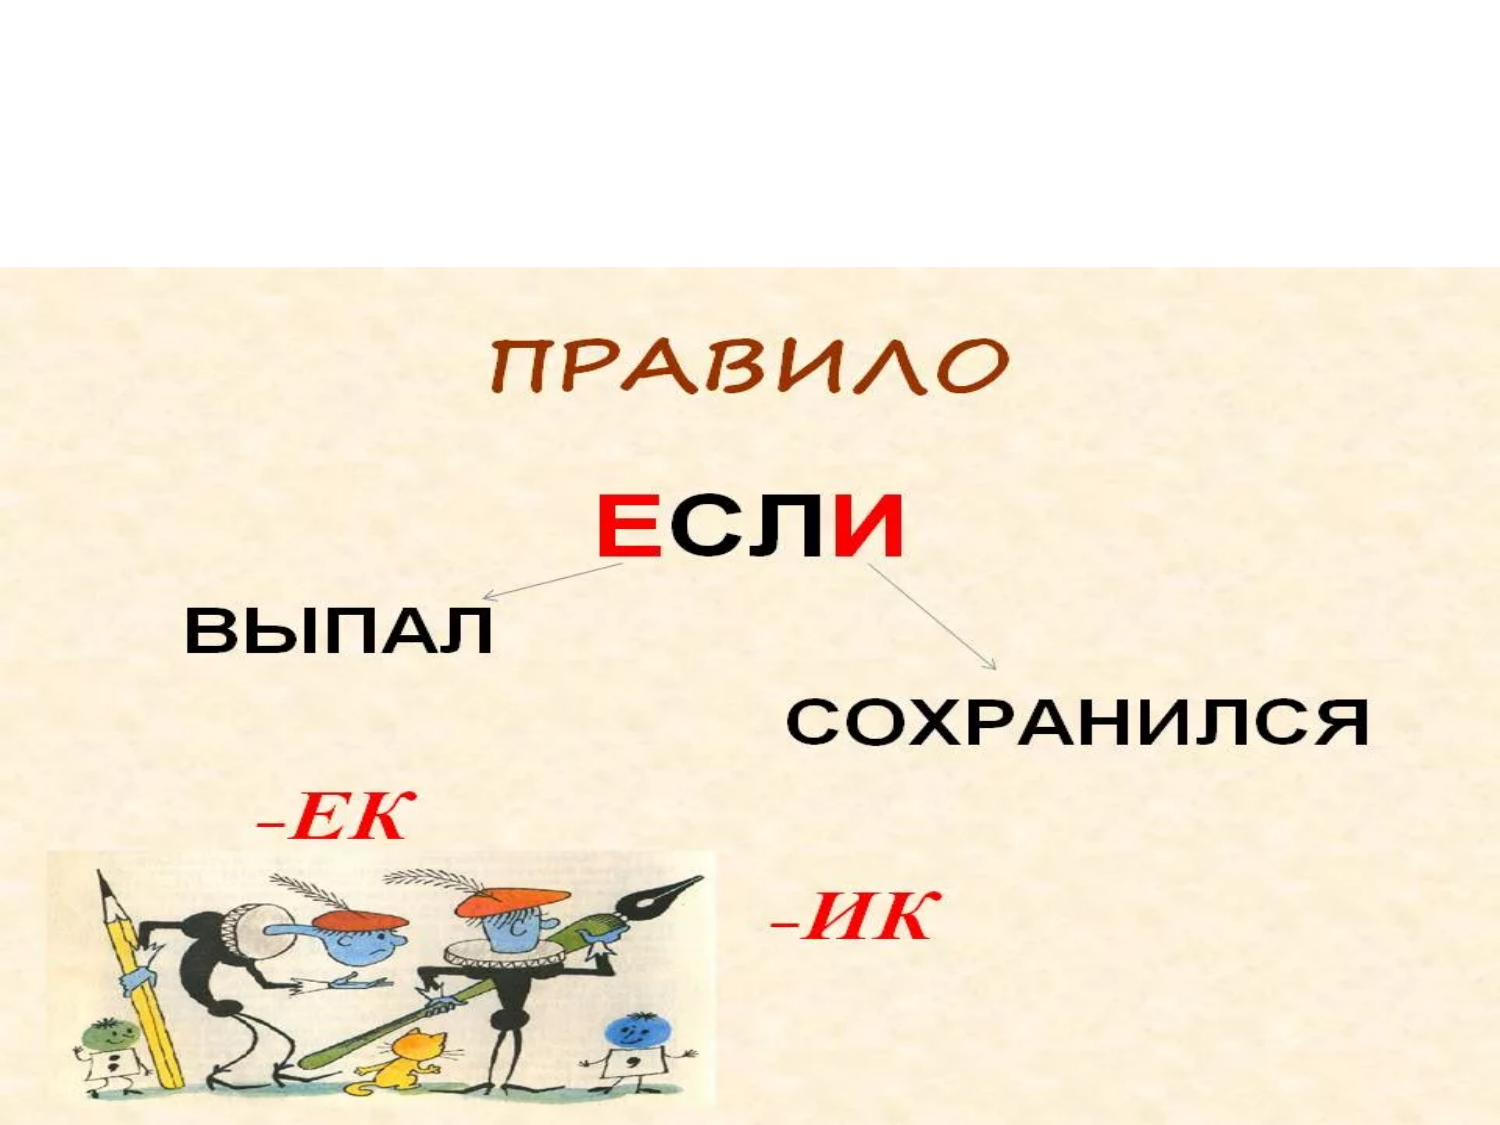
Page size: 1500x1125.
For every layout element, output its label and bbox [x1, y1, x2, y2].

picture [0, 266, 1500, 1125]
